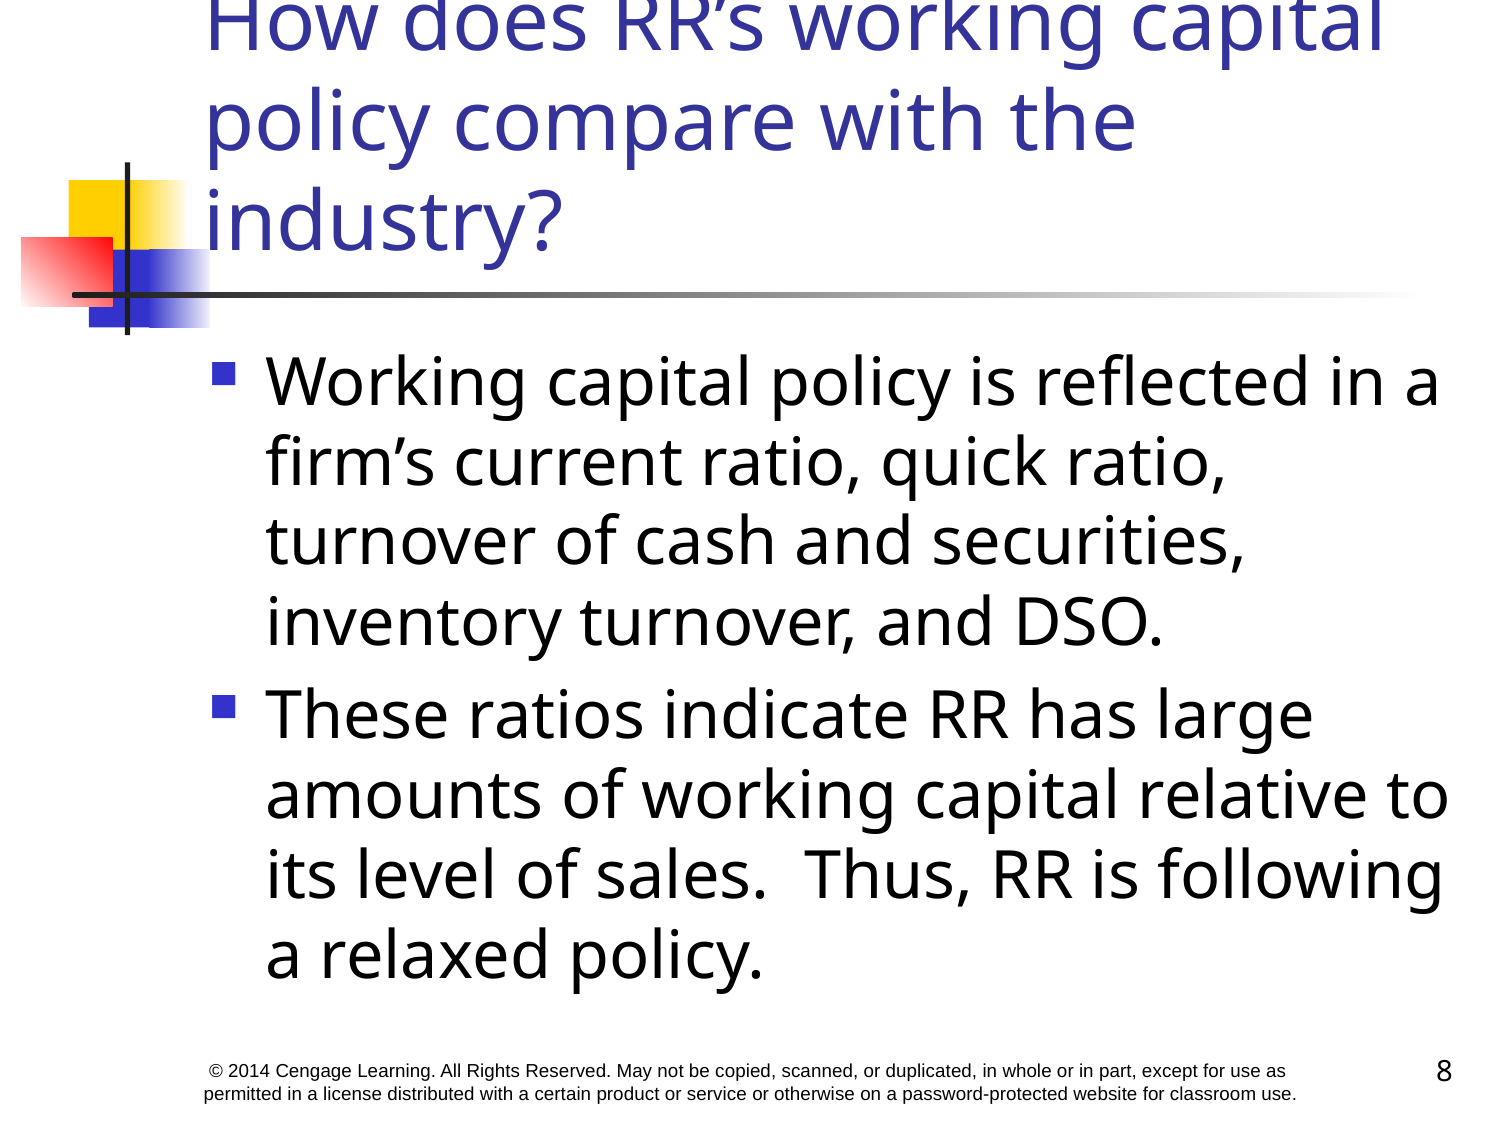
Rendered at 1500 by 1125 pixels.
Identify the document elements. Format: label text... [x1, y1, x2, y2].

title How does RR’s working capital policy compare with the industry? [188, 34, 1468, 276]
slide_number 8 [1154, 1023, 1468, 1100]
list Working capital policy is reflected in a firm’s current ratio, quick ratio, turnover of cash and securities, inventory turnover, and DSO. These ratios indicate RR has large amounts of working capital relative to its level of sales. Thus, RR is following a relaxed policy. [193, 330, 1470, 1007]
